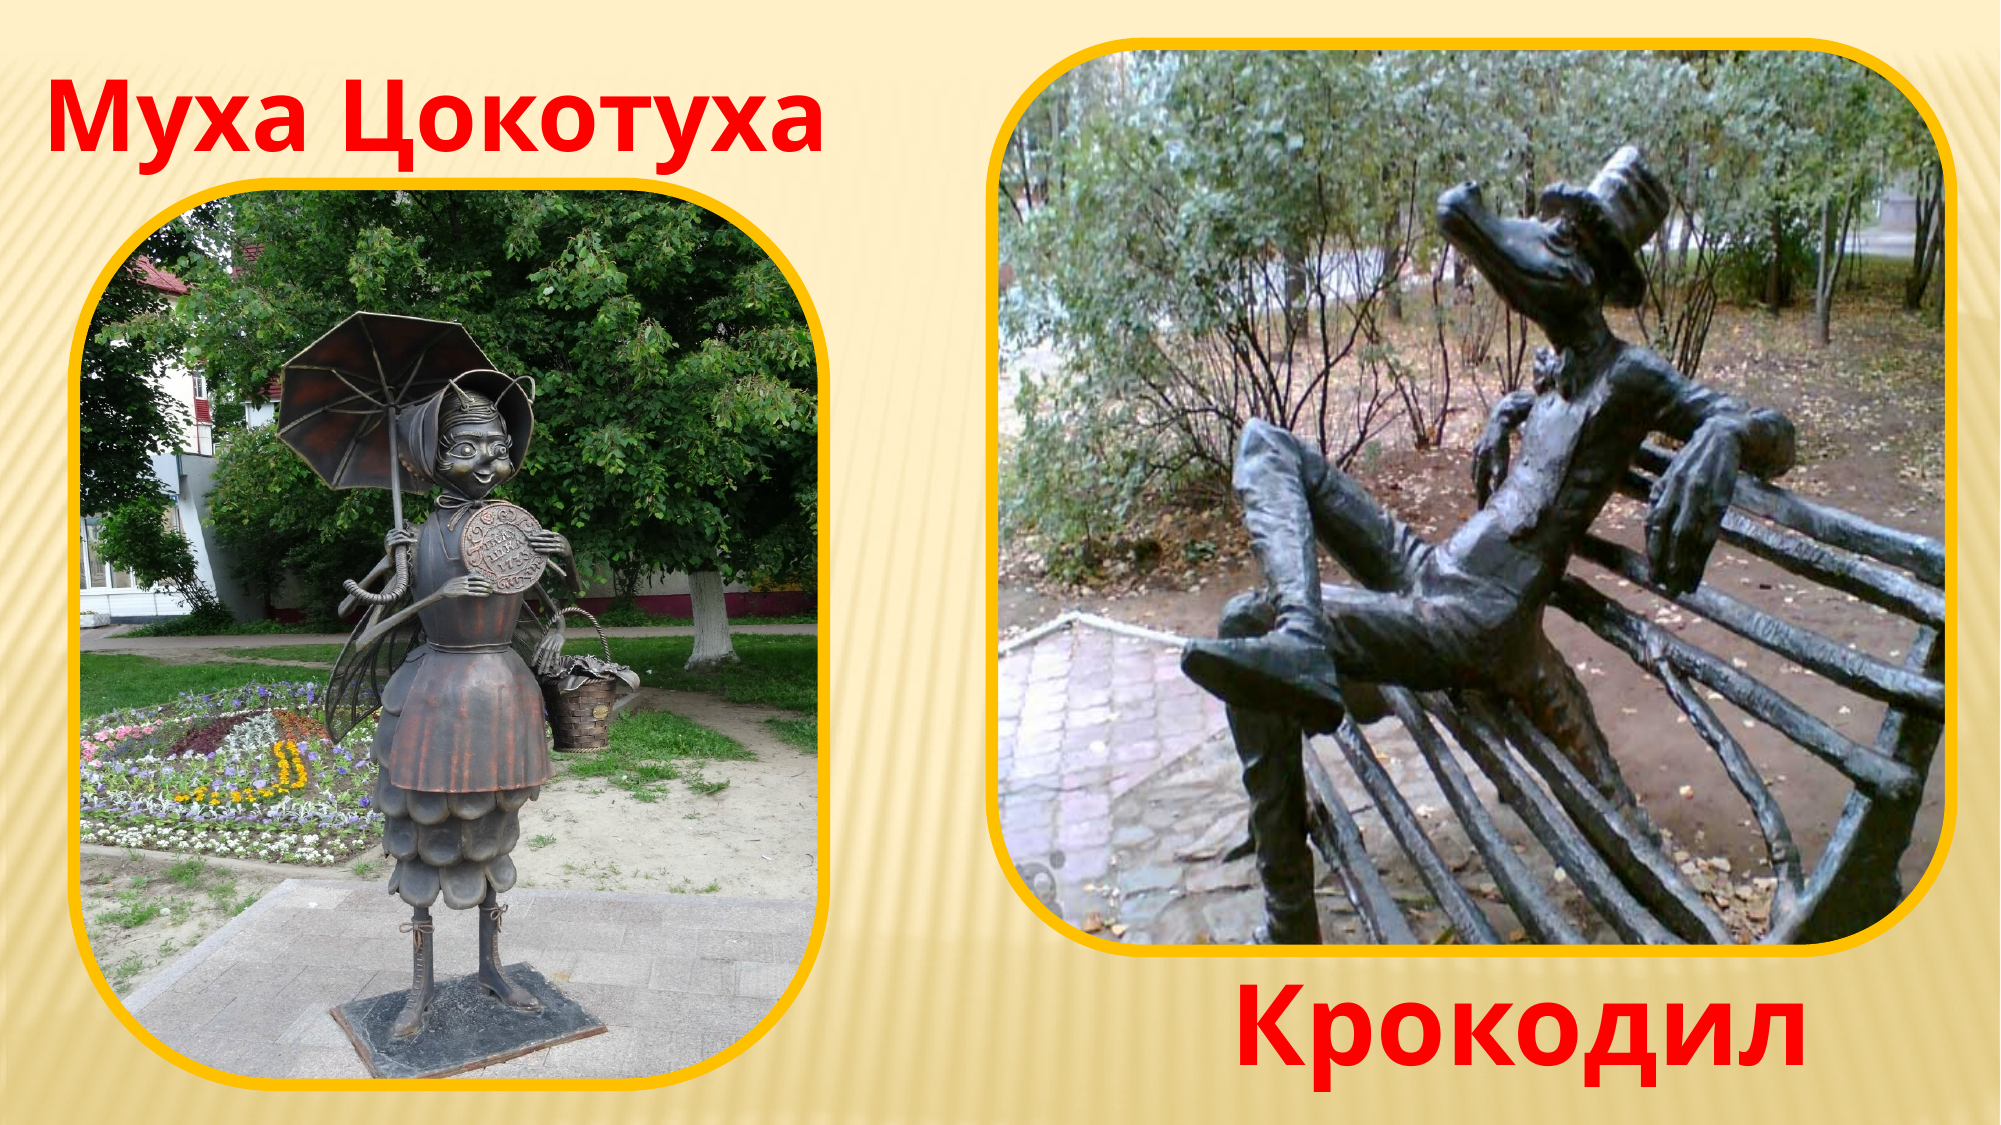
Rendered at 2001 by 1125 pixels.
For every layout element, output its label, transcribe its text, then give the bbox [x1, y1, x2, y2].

text_box [71, 181, 827, 1087]
text_box Муха Цокотуха [27, 43, 845, 179]
text_box Крокодил [1215, 945, 1827, 1096]
text_box [989, 41, 1954, 954]
